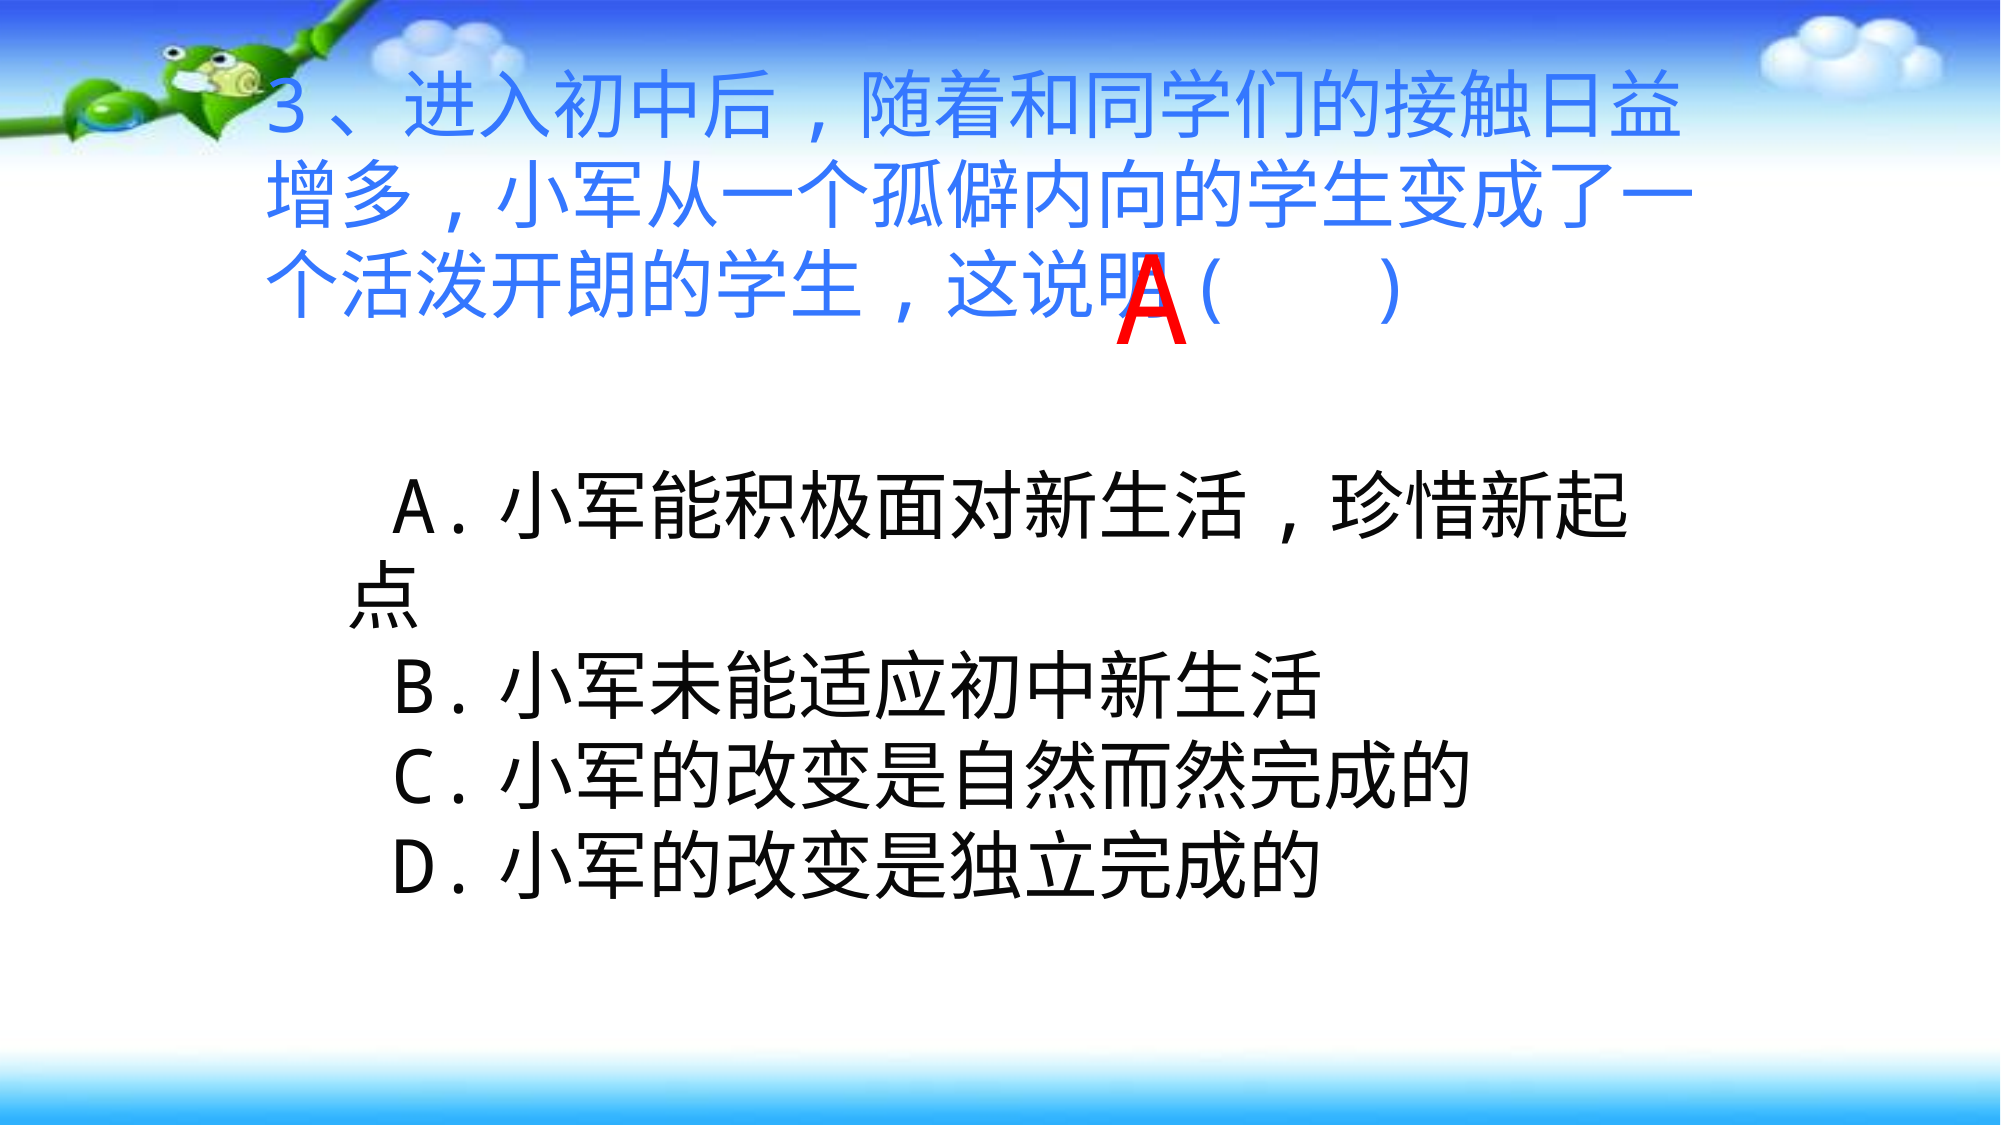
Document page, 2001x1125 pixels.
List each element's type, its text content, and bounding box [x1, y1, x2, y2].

picture [0, 0, 2001, 1125]
text_box A [1100, 212, 1298, 378]
text_box 3、进入初中后,随着和同学们的接触日益增多,小军从一个孤僻内向的学生变成了一个活泼开朗的学生,这说明( ) [249, 49, 1743, 415]
text_box A.小军能积极面对新生活,珍惜新起点 B.小军未能适应初中新生活 C.小军的改变是自然而然完成的 D.小军的改变是独立完成的 [331, 451, 1691, 917]
